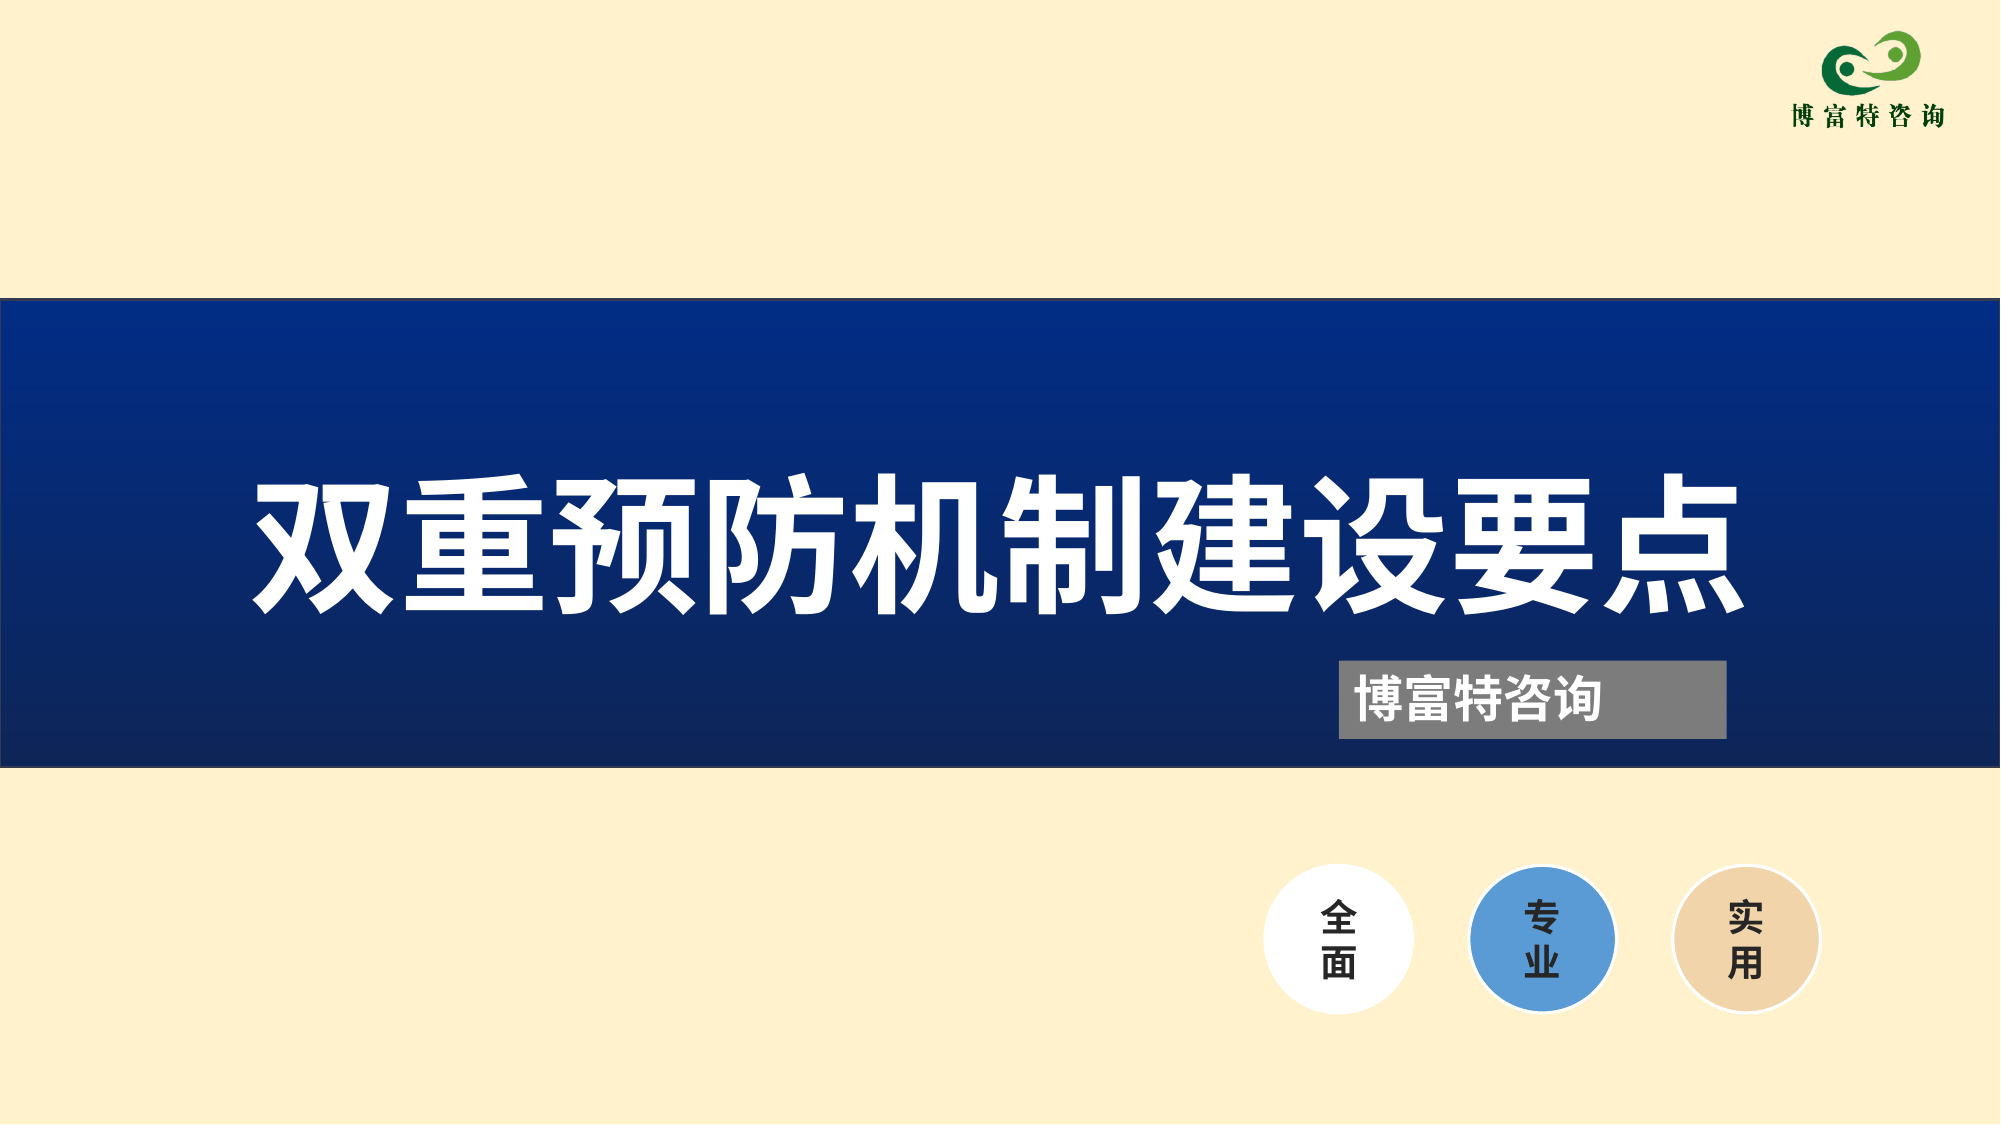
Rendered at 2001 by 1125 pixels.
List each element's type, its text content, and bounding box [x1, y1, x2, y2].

text_box 实用 [1671, 863, 1822, 1015]
text_box [0, 298, 2000, 768]
text_box 全面 [1263, 863, 1415, 1015]
text_box 专业 [1467, 863, 1619, 1015]
text_box 博富特咨询 [1338, 660, 1727, 739]
picture [0, 0, 2001, 1125]
text_box 双重预防机制建设要点 [169, 425, 1831, 639]
